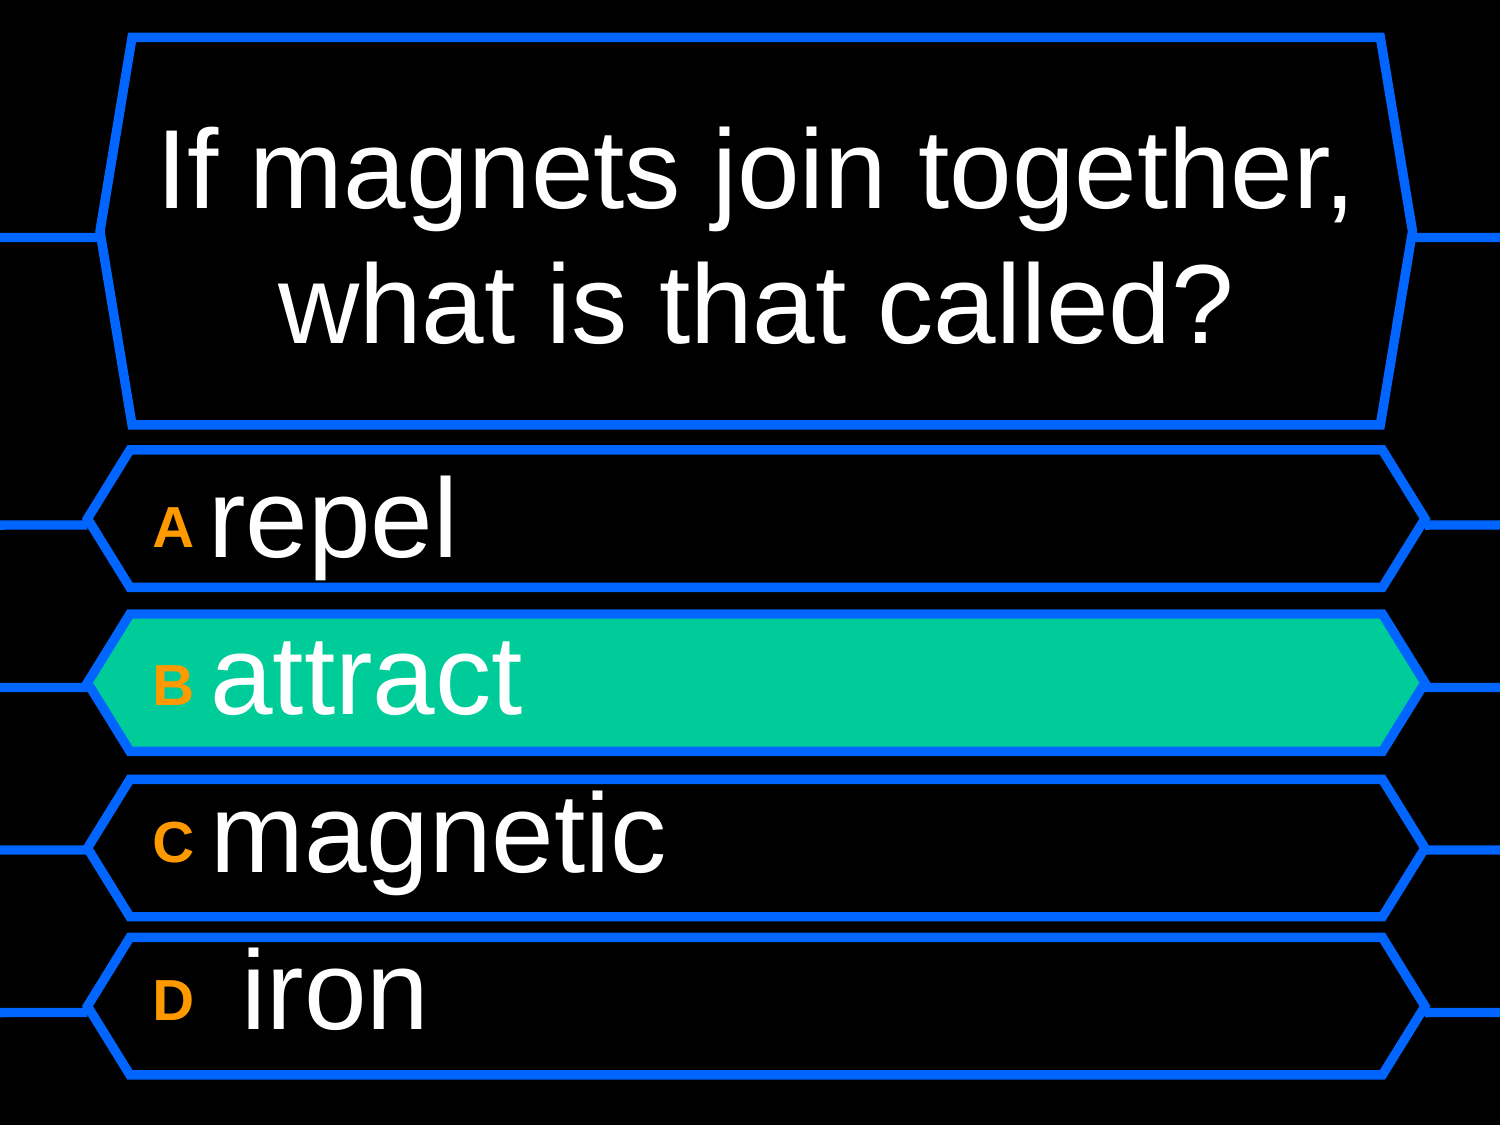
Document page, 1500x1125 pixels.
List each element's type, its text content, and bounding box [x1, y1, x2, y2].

list A repel B attract C magnetic D iron [137, 437, 1388, 1088]
text_box [1388, 788, 1425, 908]
text_box [1388, 83, 1413, 379]
text_box [1388, 946, 1425, 1066]
text_box [127, 400, 1385, 425]
text_box [1388, 623, 1425, 743]
text_box [87, 937, 137, 1075]
text_box [87, 613, 137, 752]
text_box [99, 80, 125, 383]
text_box [1388, 458, 1425, 579]
text_box [87, 779, 137, 917]
text_box [87, 449, 137, 588]
text_box [127, 37, 1385, 62]
title If magnets join together, what is that called? [125, 62, 1388, 400]
